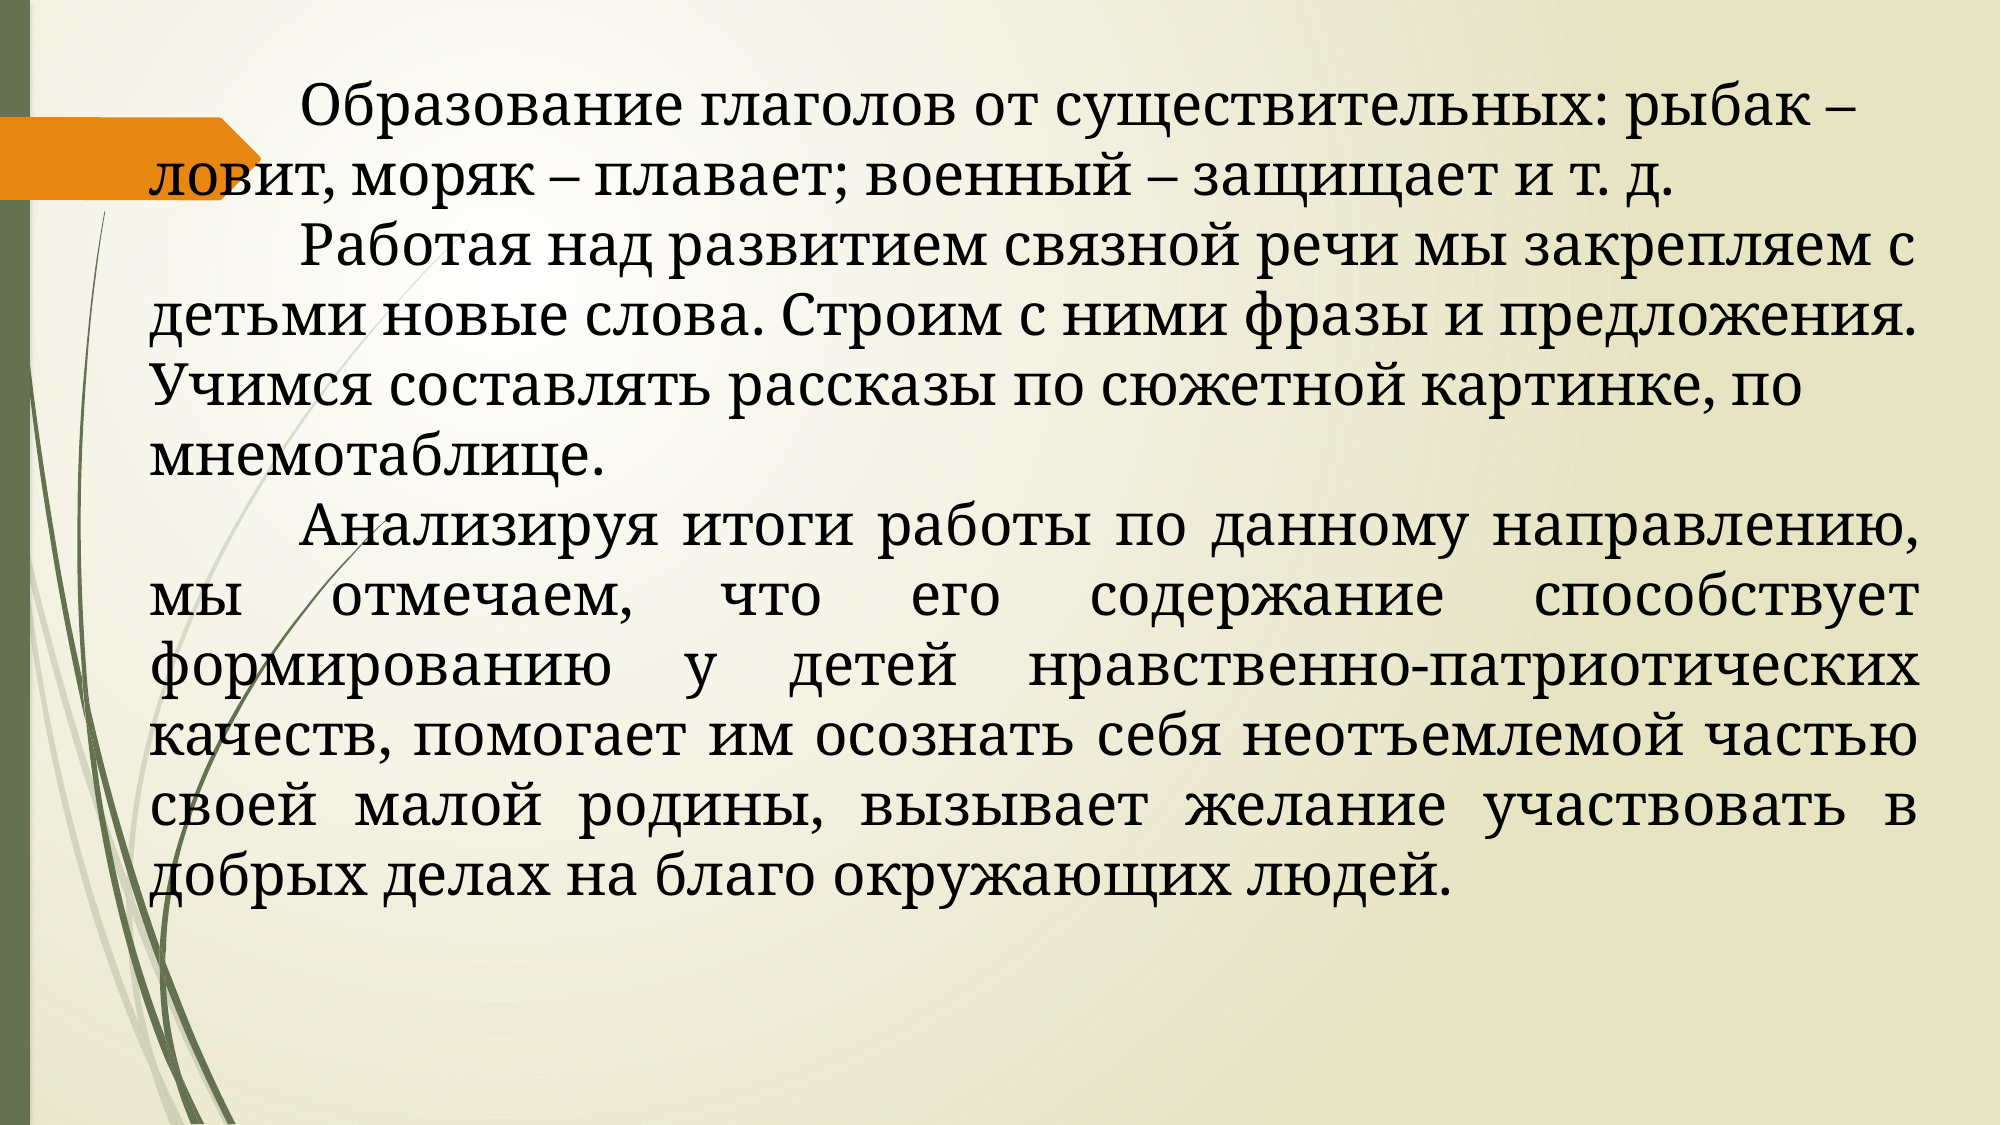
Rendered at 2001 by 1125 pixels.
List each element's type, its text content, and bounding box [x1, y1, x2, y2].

text_box Образование глаголов от существительных: рыбак – ловит, моряк – плавает; военный – защищает и т. д. Работая над развитием связной речи мы закрепляем с детьми новые слова. Строим с ними фразы и предложения. Учимся составлять рассказы по сюжетной картинке, по мнемотаблице. Анализируя итоги работы по данному направлению, мы отмечаем, что его содержание способствует формированию у детей нравственно-патриотических качеств, помогает им осознать себя неотъемлемой частью своей малой родины, вызывает желание участвовать в добрых делах на благо окружающих людей. [134, 60, 1935, 985]
